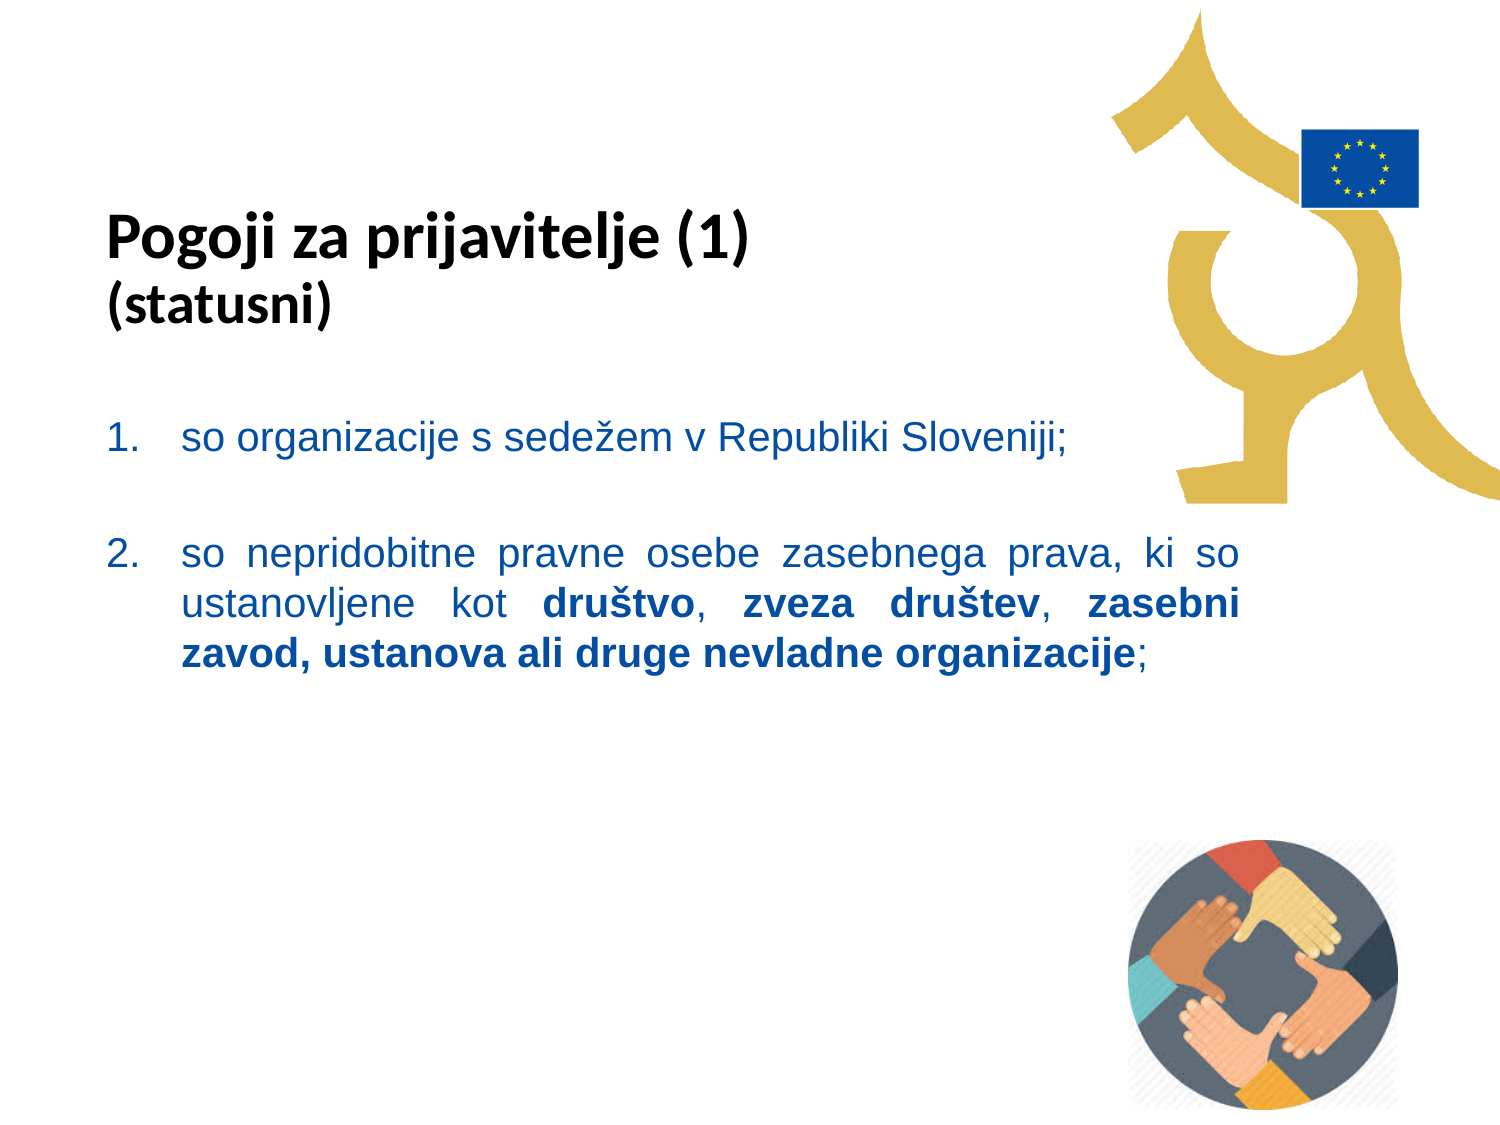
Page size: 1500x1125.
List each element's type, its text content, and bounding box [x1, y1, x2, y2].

list Pogoji za prijavitelje (1) (statusni) [91, 79, 1256, 343]
picture [1111, 8, 1500, 504]
list so organizacije s sedežem v Republiki Sloveniji; so nepridobitne pravne osebe zasebnega prava, ki so ustanovljene kot društvo, zveza društev, zasebni zavod, ustanova ali druge nevladne organizacije; [91, 343, 1256, 1049]
picture [1128, 840, 1398, 1110]
